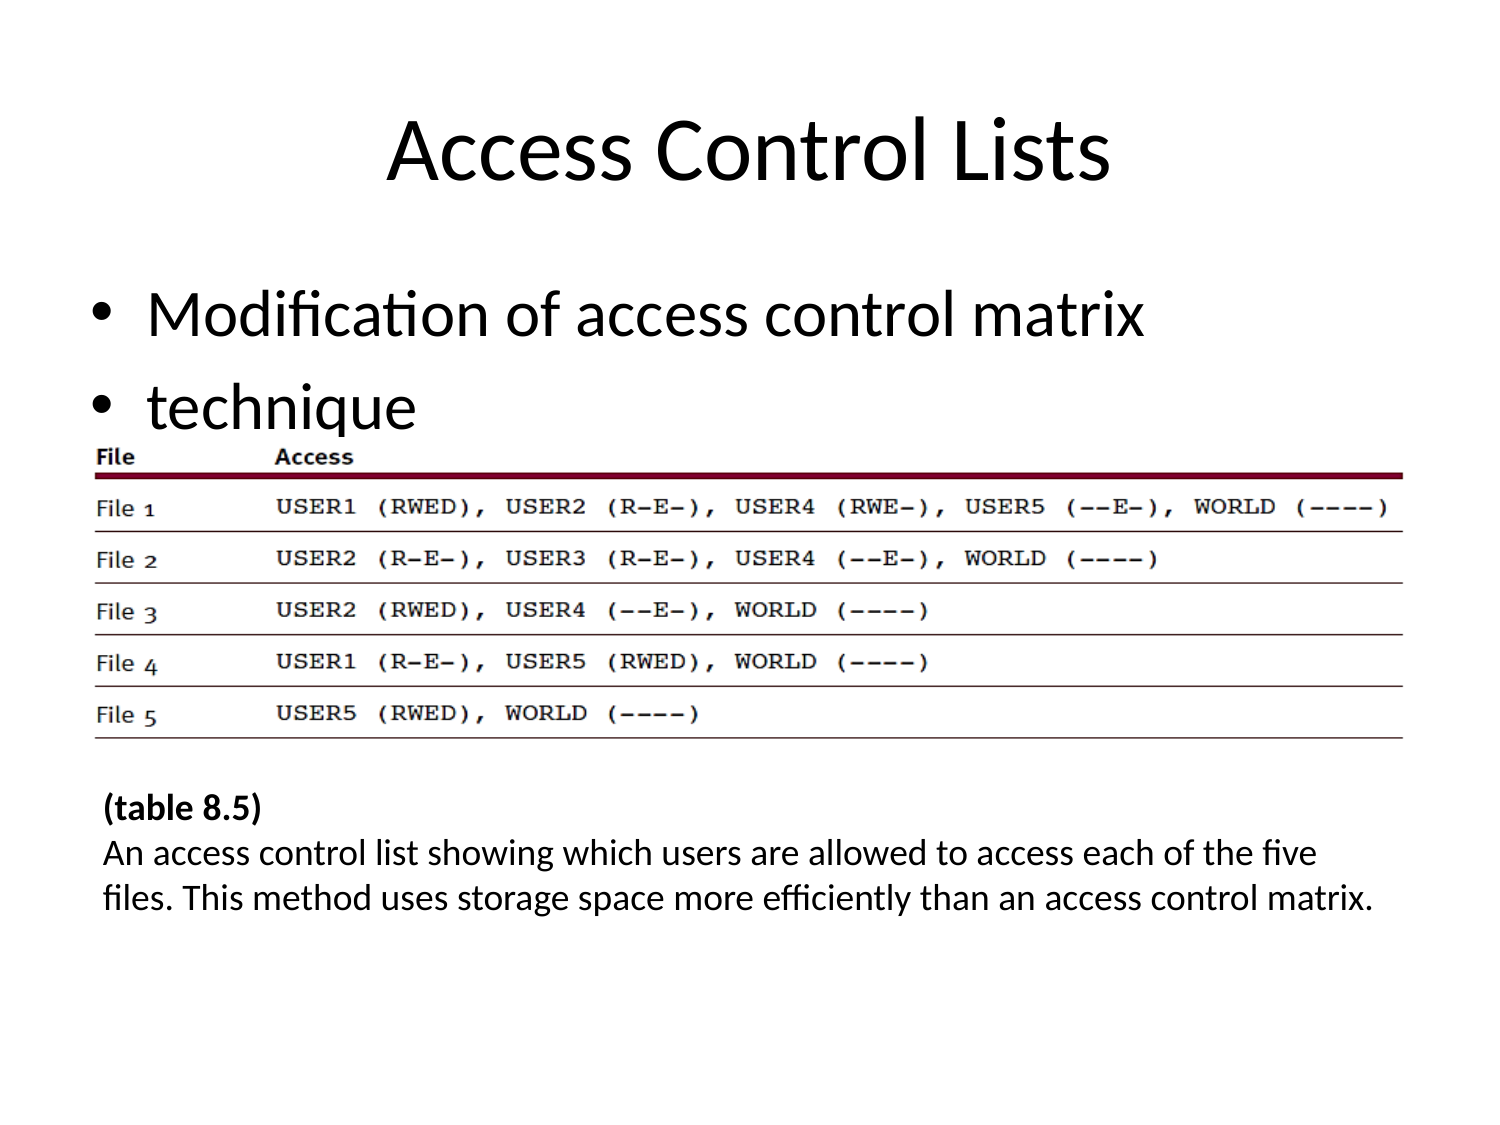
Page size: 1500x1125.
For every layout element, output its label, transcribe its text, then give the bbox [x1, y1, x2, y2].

text_box (table 8.5) An access control list showing which users are allowed to access each of the five files. This method uses storage space more efficiently than an access control matrix. [88, 775, 1410, 986]
picture [89, 437, 1411, 744]
title Access Control Lists [75, 50, 1425, 238]
list Modification of access control matrix technique [75, 262, 1425, 1005]
